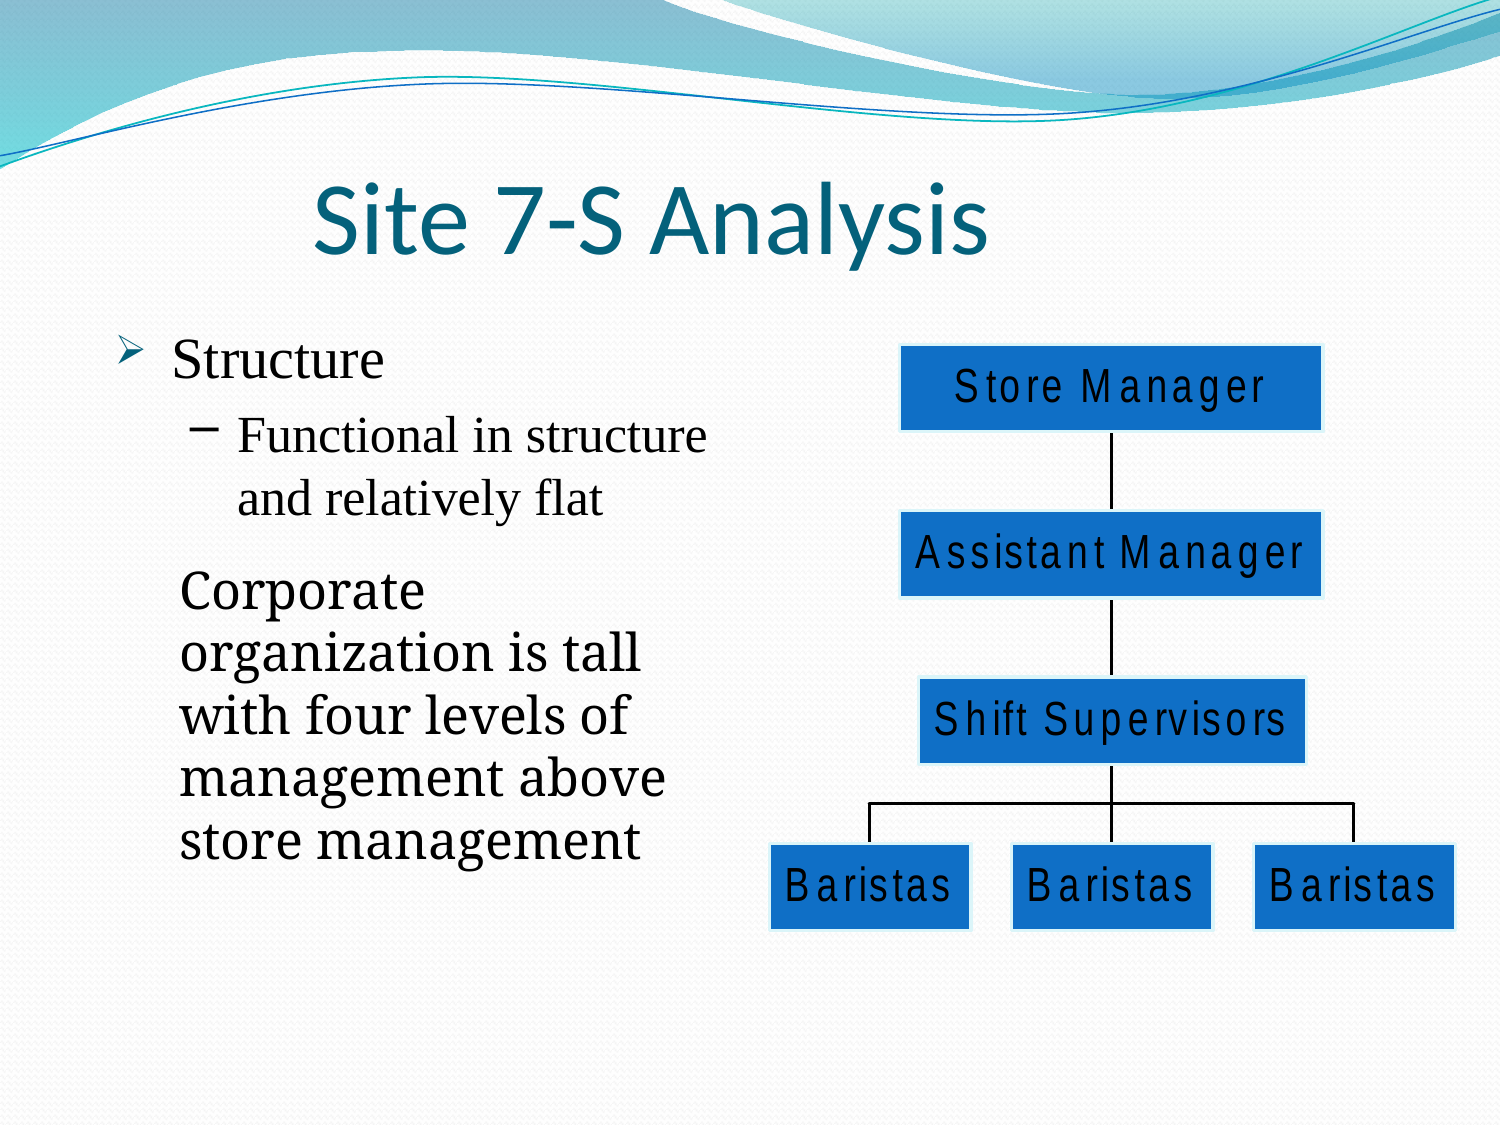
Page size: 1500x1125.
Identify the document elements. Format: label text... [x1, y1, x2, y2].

text_box Structure Functional in structure and relatively flat [99, 312, 725, 613]
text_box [762, 337, 1463, 938]
title Site 7-S Analysis [312, 37, 1475, 275]
list Corporate organization is tall with four levels of management above store management [99, 549, 742, 913]
